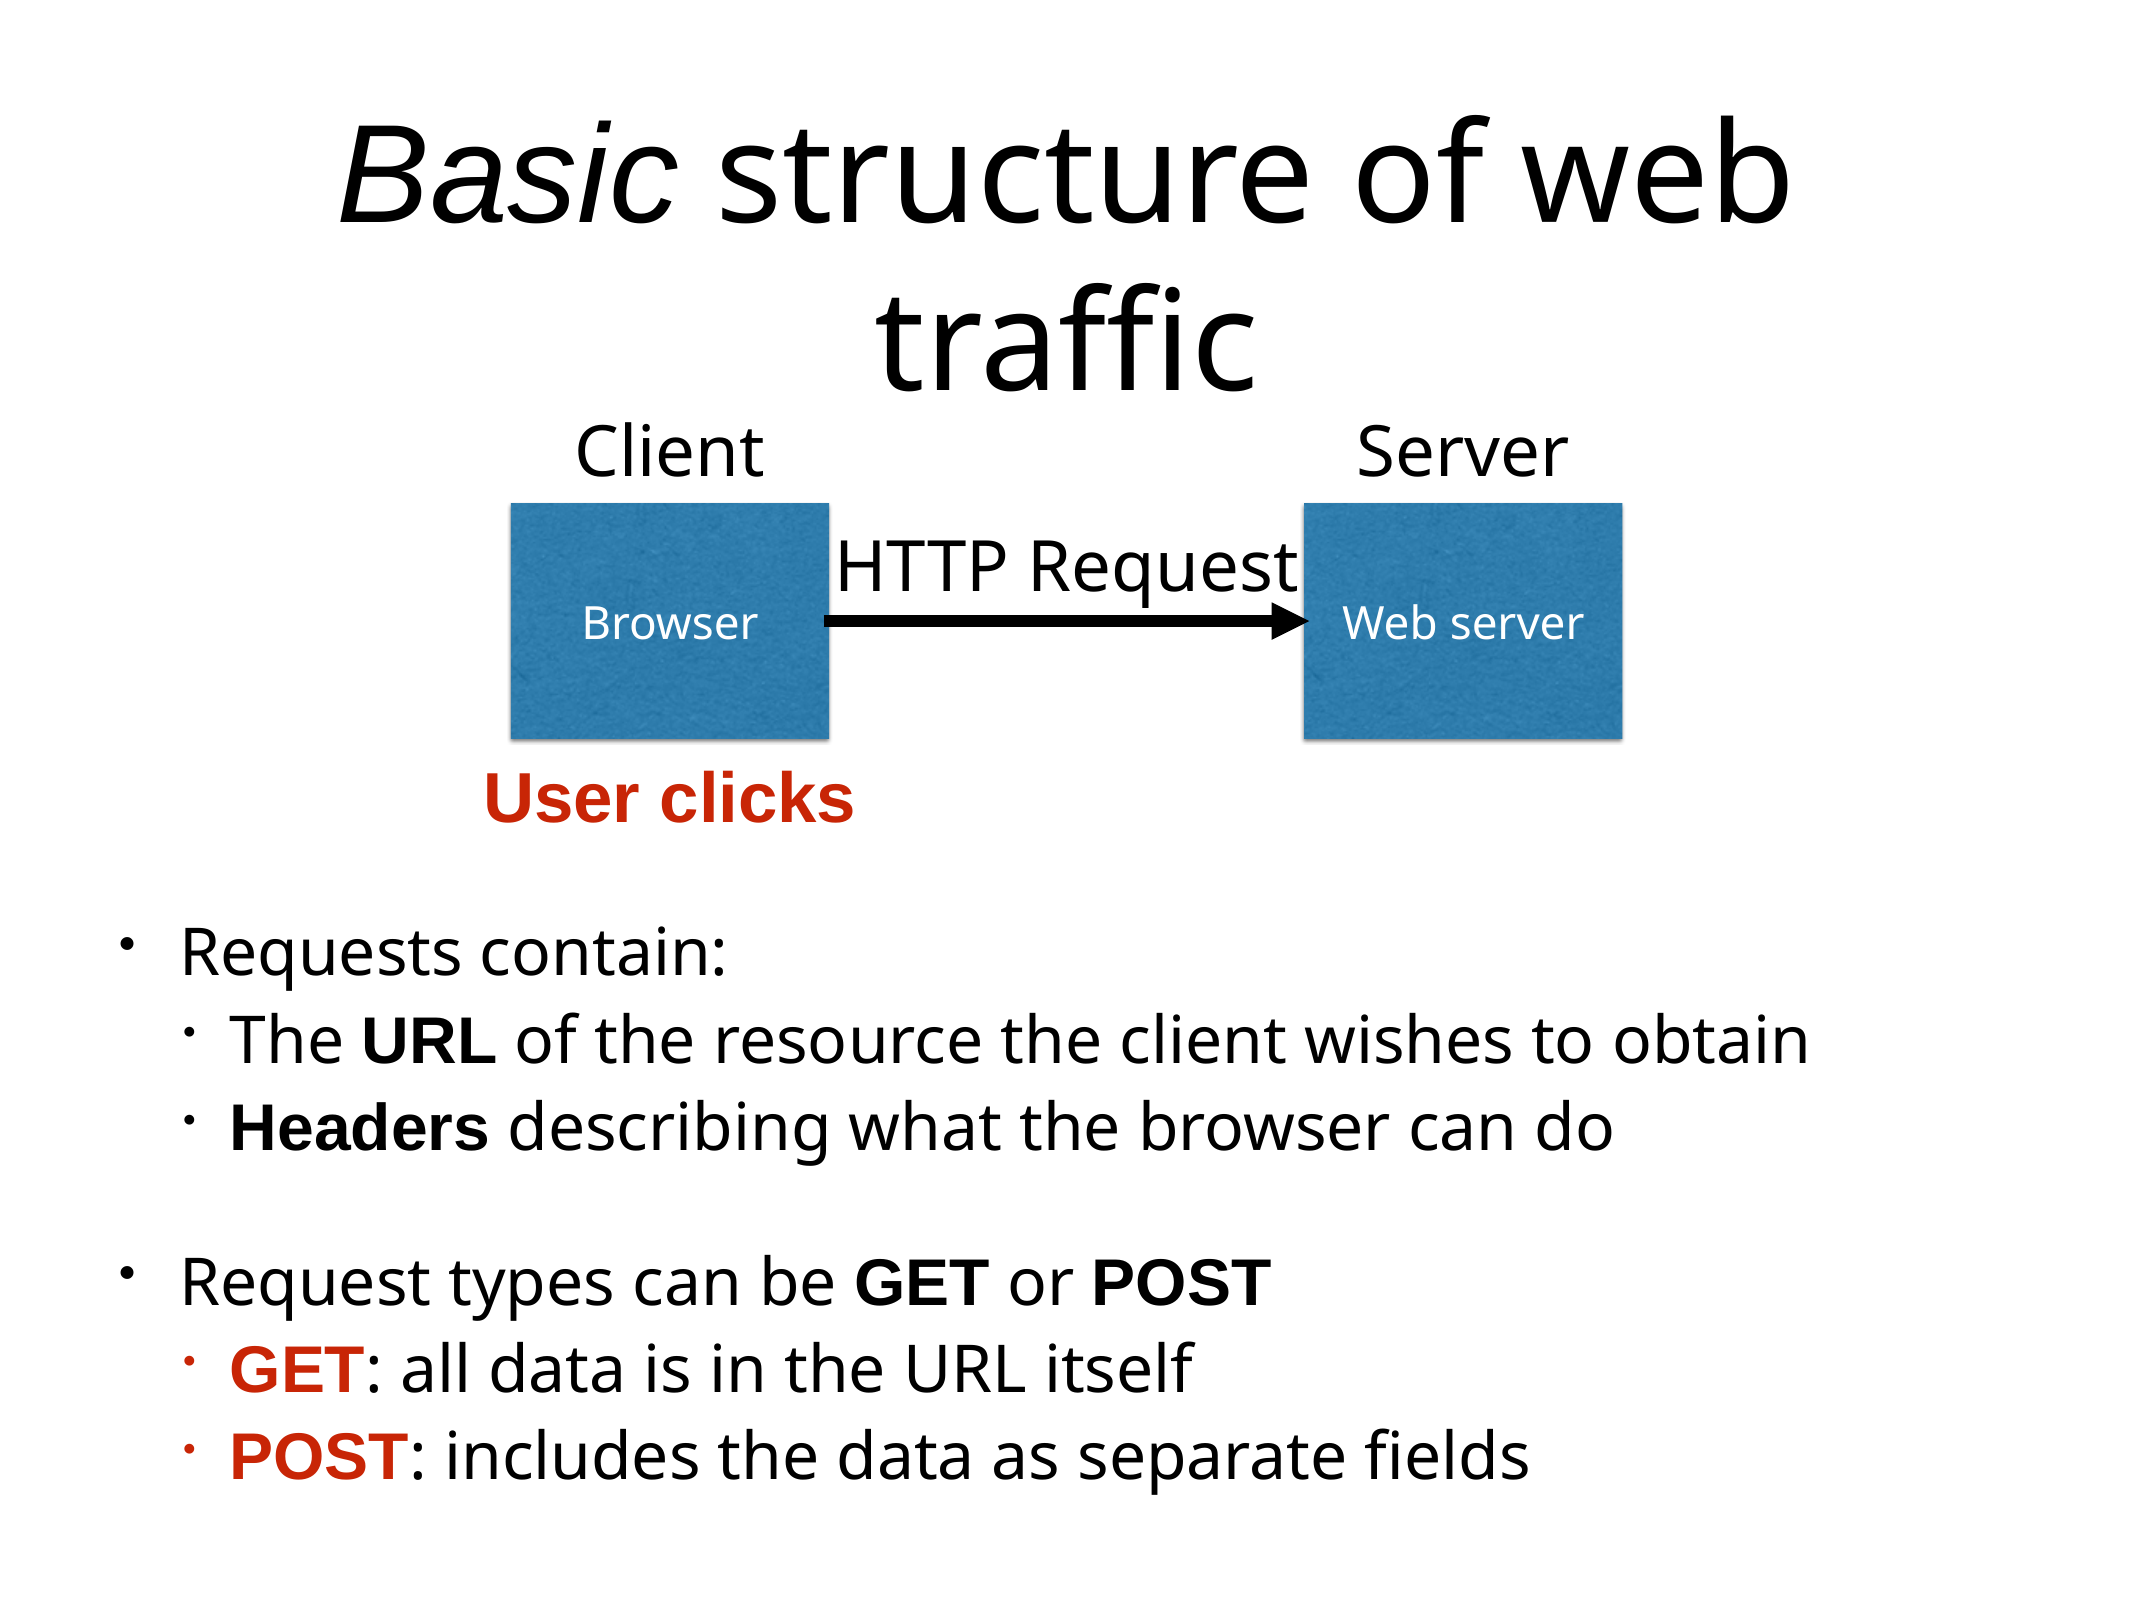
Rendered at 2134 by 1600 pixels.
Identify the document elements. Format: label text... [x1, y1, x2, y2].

text_box User clicks [477, 745, 863, 843]
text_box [823, 513, 1310, 622]
title Basic structure of web traffic [155, 72, 1978, 428]
text_box Browser [510, 503, 830, 739]
text_box Client [568, 399, 772, 497]
text_box Server [1350, 399, 1577, 497]
text_box Web server [1304, 503, 1623, 739]
text_box Requests contain: The URL of the resource the client wishes to obtain Headers describing what the browser can do Request types can be GET or POST GET: all data is in the URL itself POST: includes the data as separate fields [112, 903, 2021, 1505]
